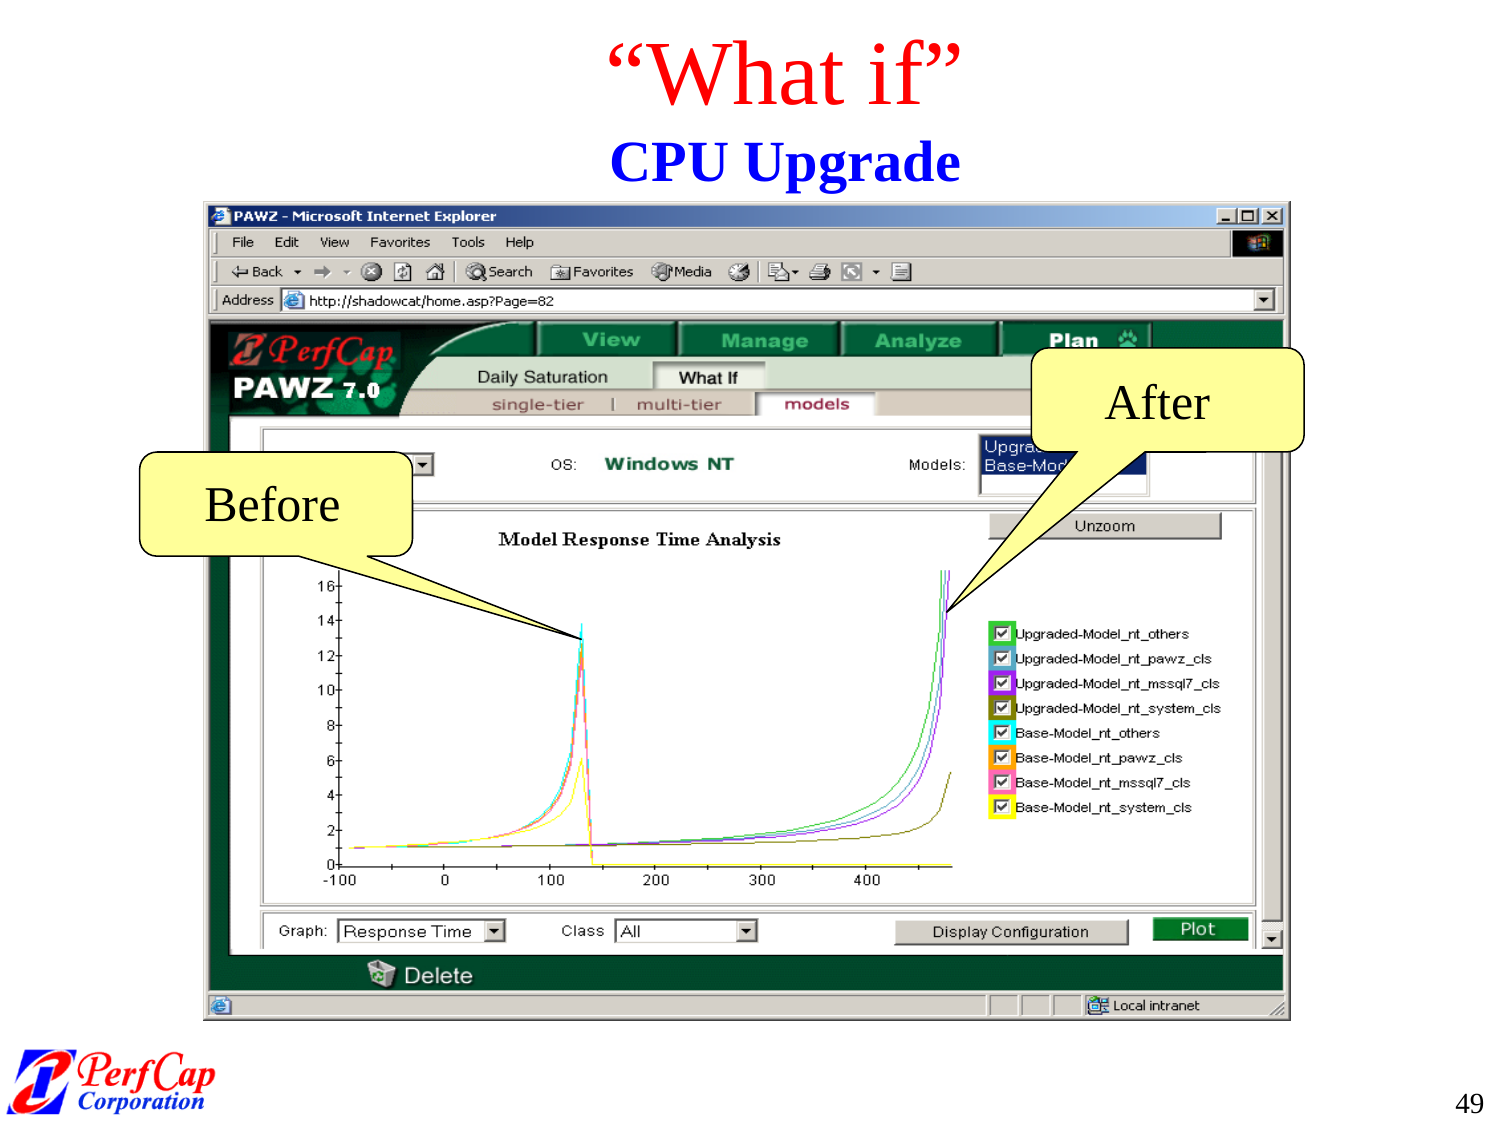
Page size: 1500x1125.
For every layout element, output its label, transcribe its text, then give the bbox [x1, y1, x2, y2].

slide_number 49 [1187, 1077, 1500, 1125]
text_box Before [189, 464, 197, 540]
picture [0, 1041, 222, 1125]
picture [202, 201, 1291, 1021]
text_box [139, 452, 197, 557]
title “What if” CPU Upgrade [147, 33, 1424, 174]
text_box [1295, 349, 1305, 450]
